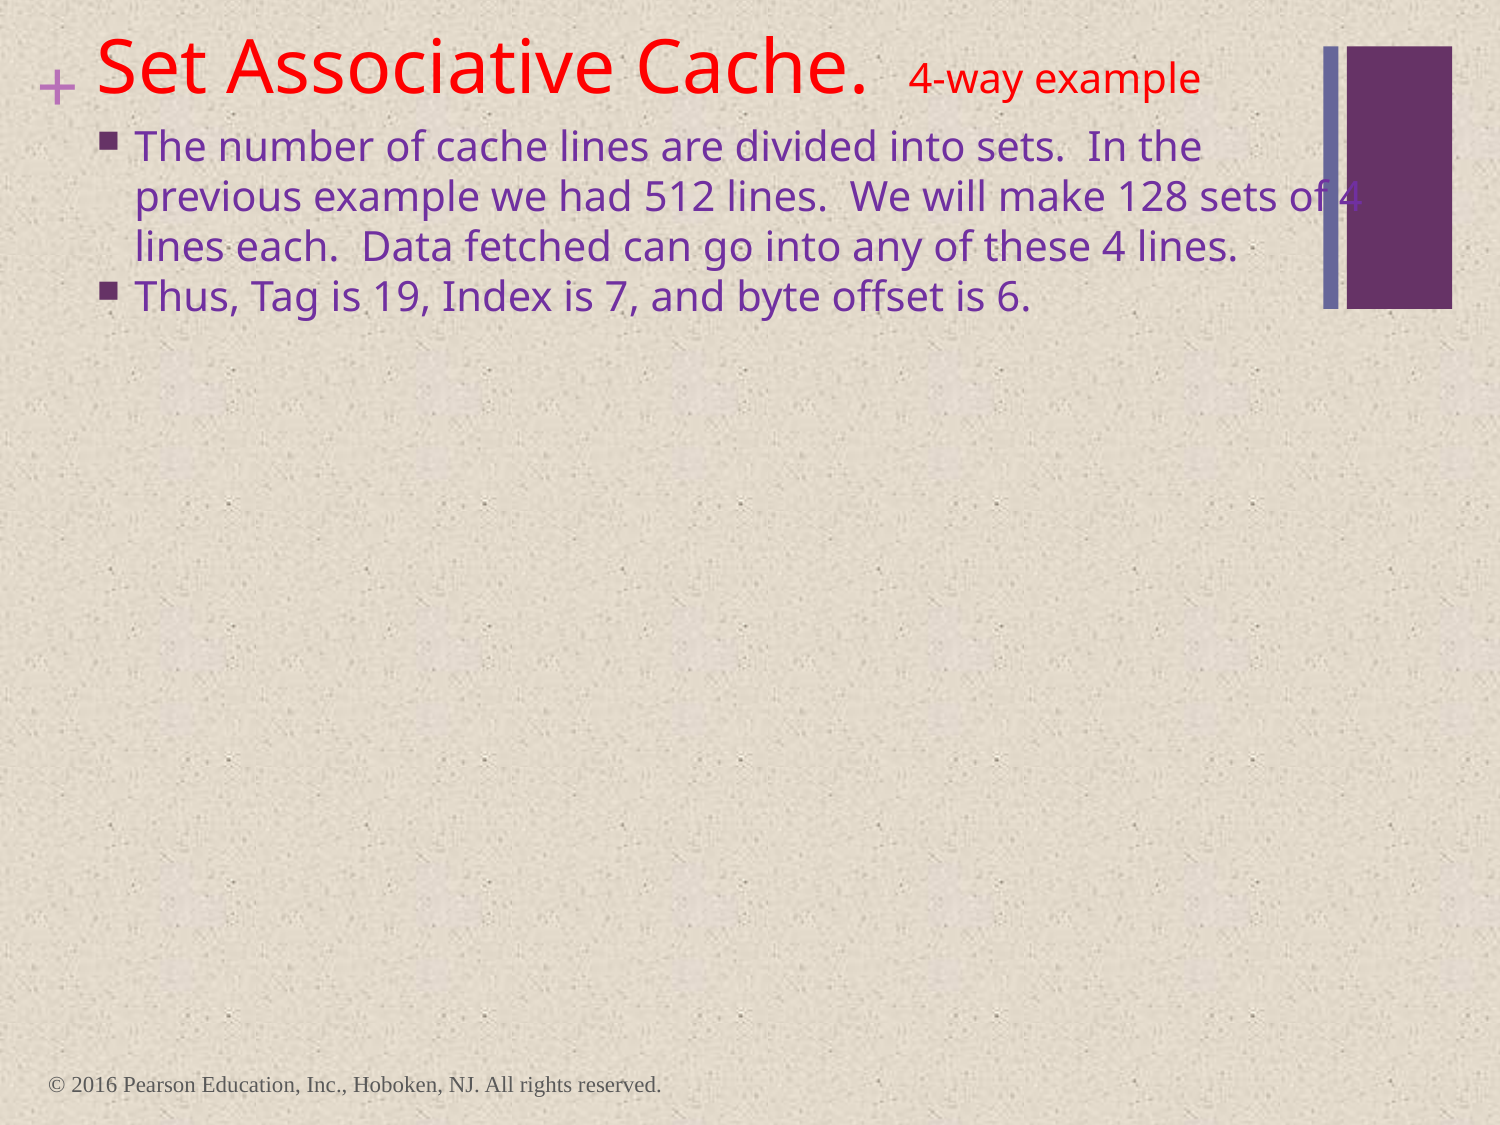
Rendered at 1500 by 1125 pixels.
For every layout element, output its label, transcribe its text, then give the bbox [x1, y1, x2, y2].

list The number of cache lines are divided into sets. In the previous example we had 512 lines. We will make 128 sets of 4 lines each. Data fetched can go into any of these 4 lines. Thus, Tag is 19, Index is 7, and byte offset is 6. [81, 112, 1388, 448]
footer © 2016 Pearson Education, Inc., Hoboken, NJ. All rights reserved. [33, 1053, 1038, 1114]
title Set Associative Cache. 4-way example [81, 11, 1322, 112]
picture [0, 0, 1500, 1125]
